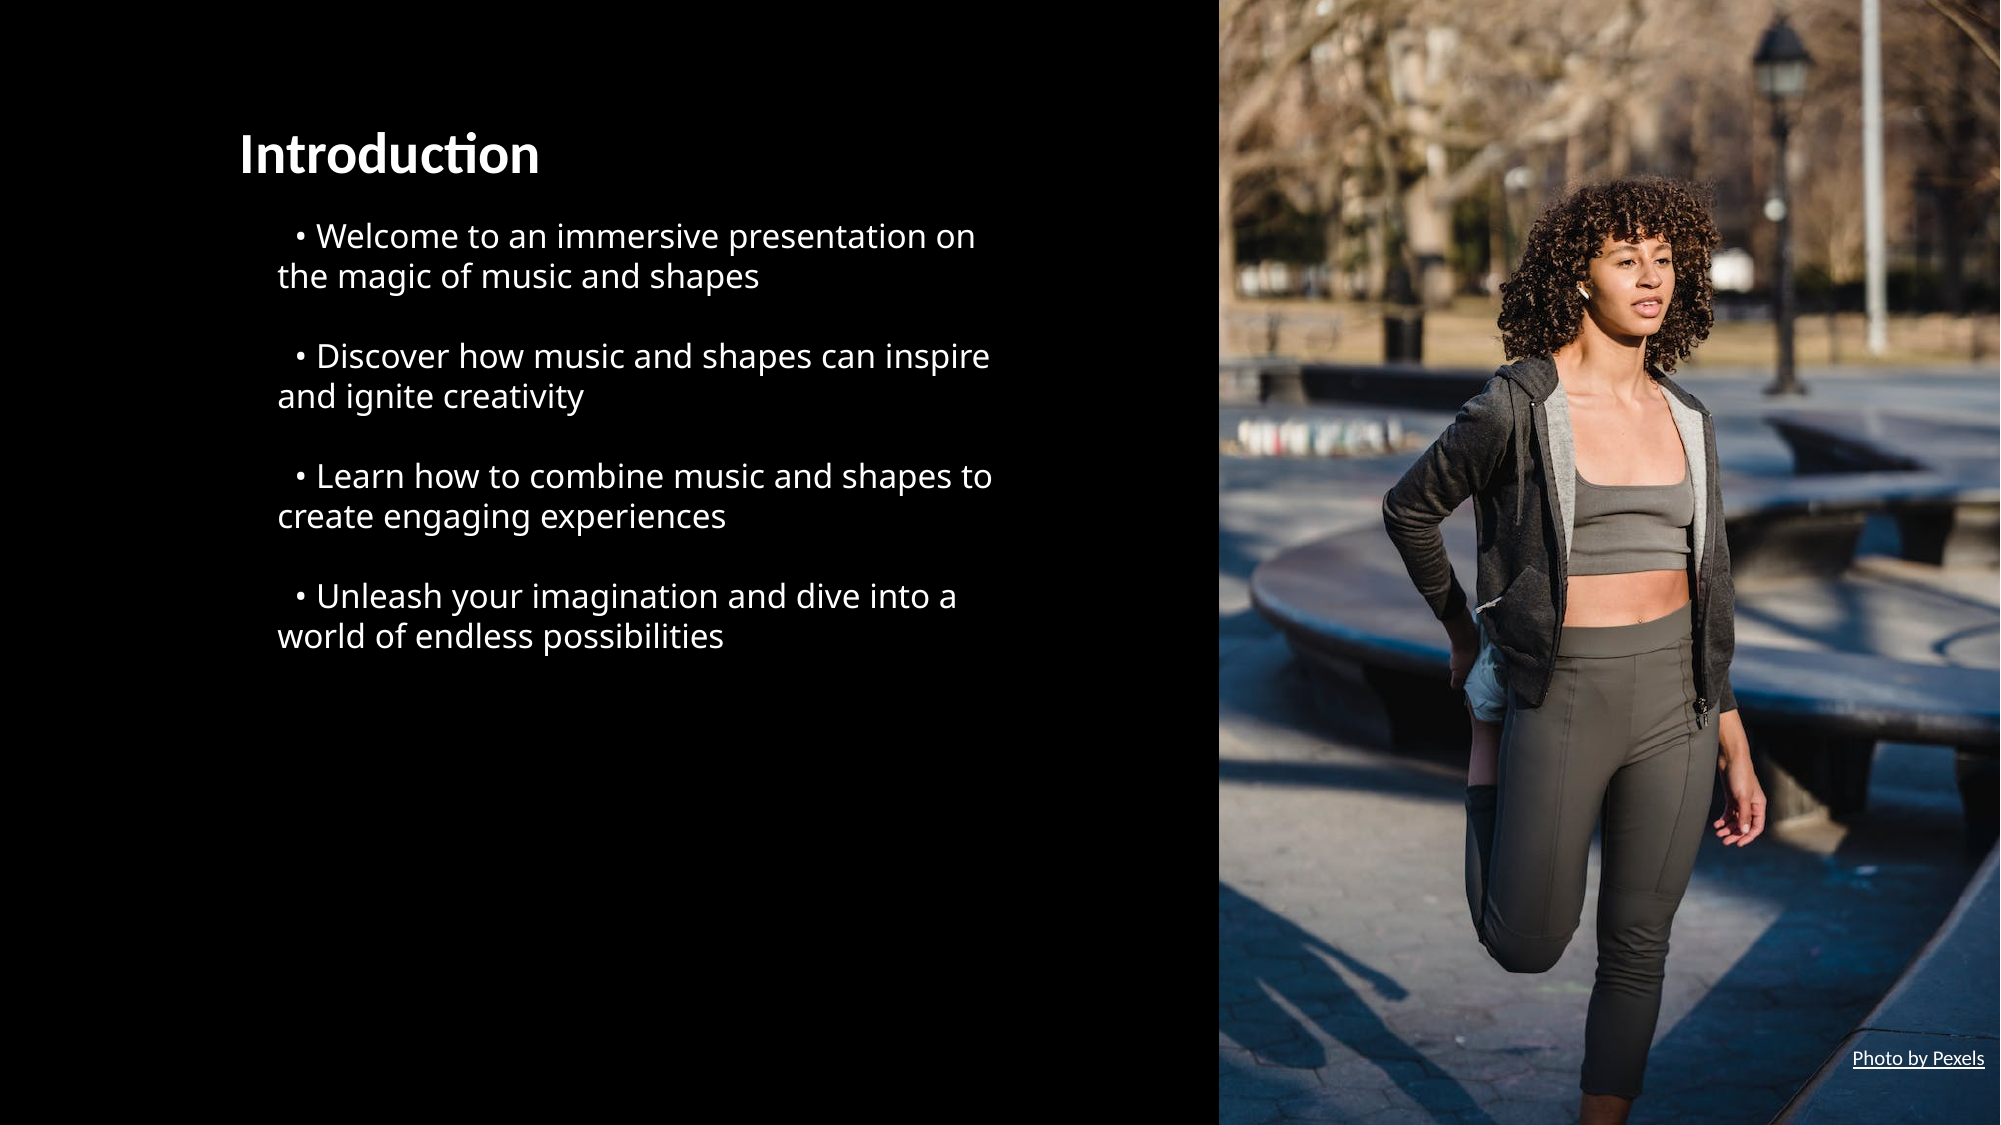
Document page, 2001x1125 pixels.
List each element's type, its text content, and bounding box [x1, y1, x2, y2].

text_box • Welcome to an immersive presentation on the magic of music and shapes [262, 217, 1013, 293]
text_box Introduction [225, 112, 1219, 188]
text_box • Discover how music and shapes can inspire and ignite creativity [262, 337, 1013, 413]
text_box • Learn how to combine music and shapes to create engaging experiences [262, 457, 1013, 533]
text_box • Unleash your imagination and dive into a world of endless possibilities [262, 577, 1013, 653]
picture [1219, 0, 2000, 1125]
